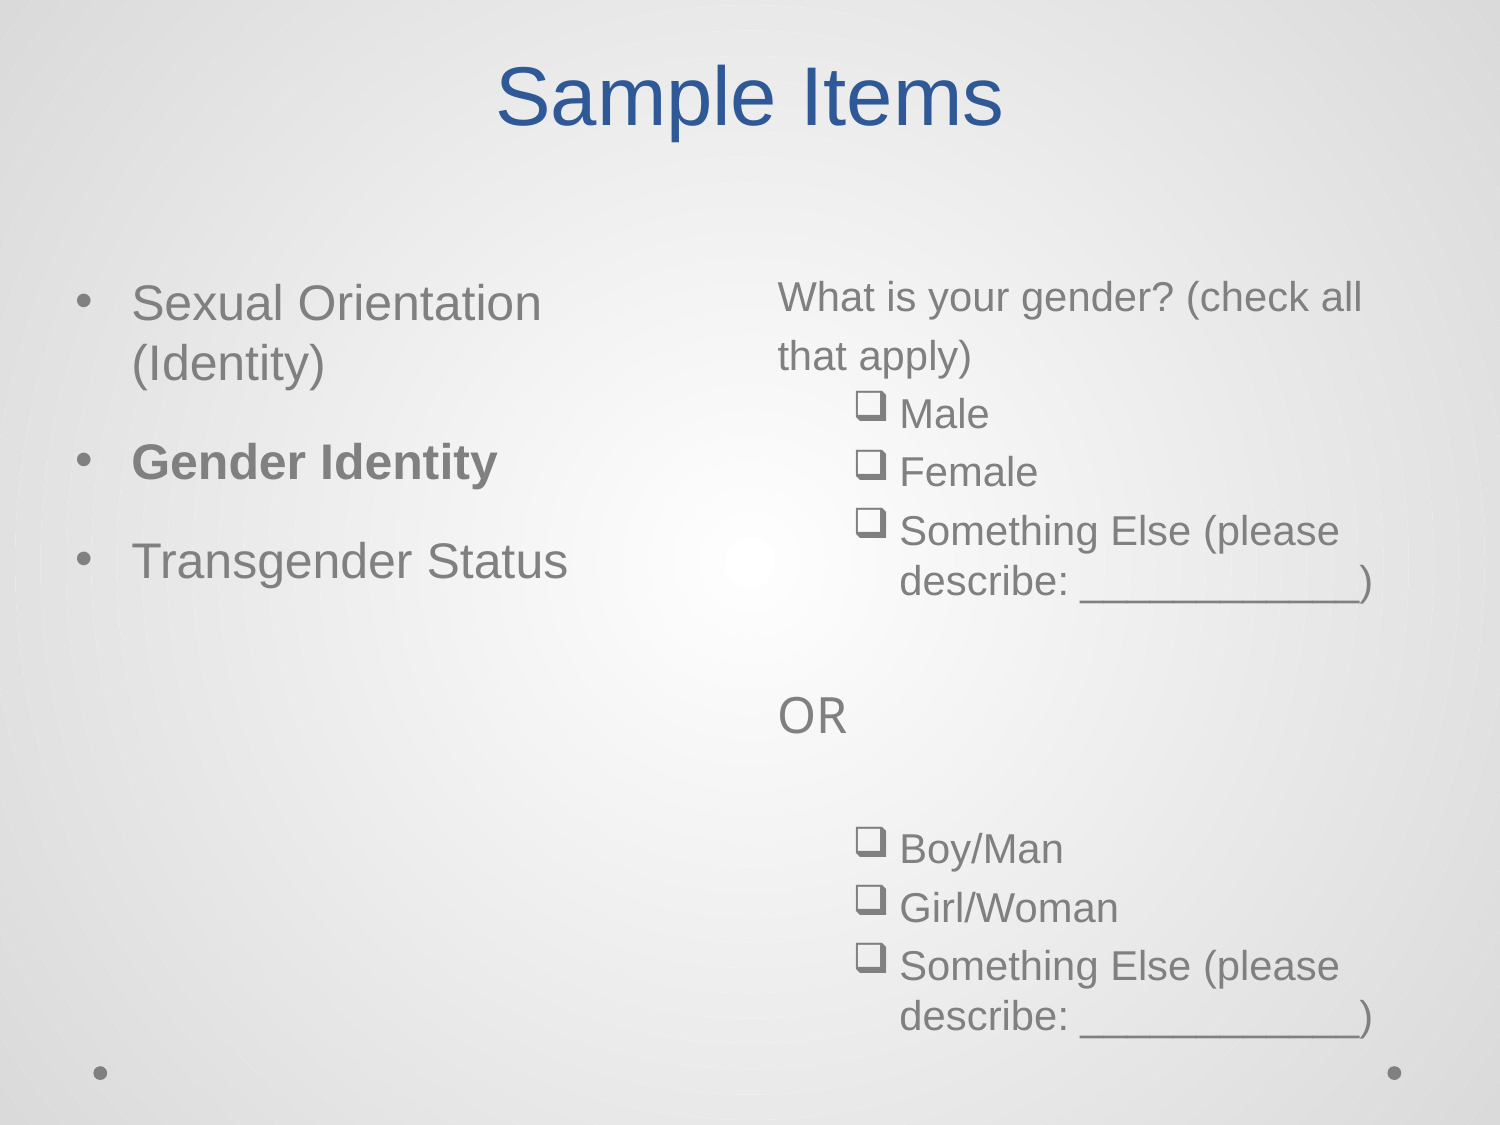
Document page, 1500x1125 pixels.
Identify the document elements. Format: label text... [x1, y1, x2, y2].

list Sexual Orientation (Identity) Gender Identity Transgender Status [60, 262, 723, 1005]
title Sample Items [75, 12, 1425, 150]
list What is your gender? (check all that apply) Male Female Something Else (please describe: ____________) OR Boy/Man Girl/Woman Something Else (please describe: ____________) [762, 262, 1425, 1075]
